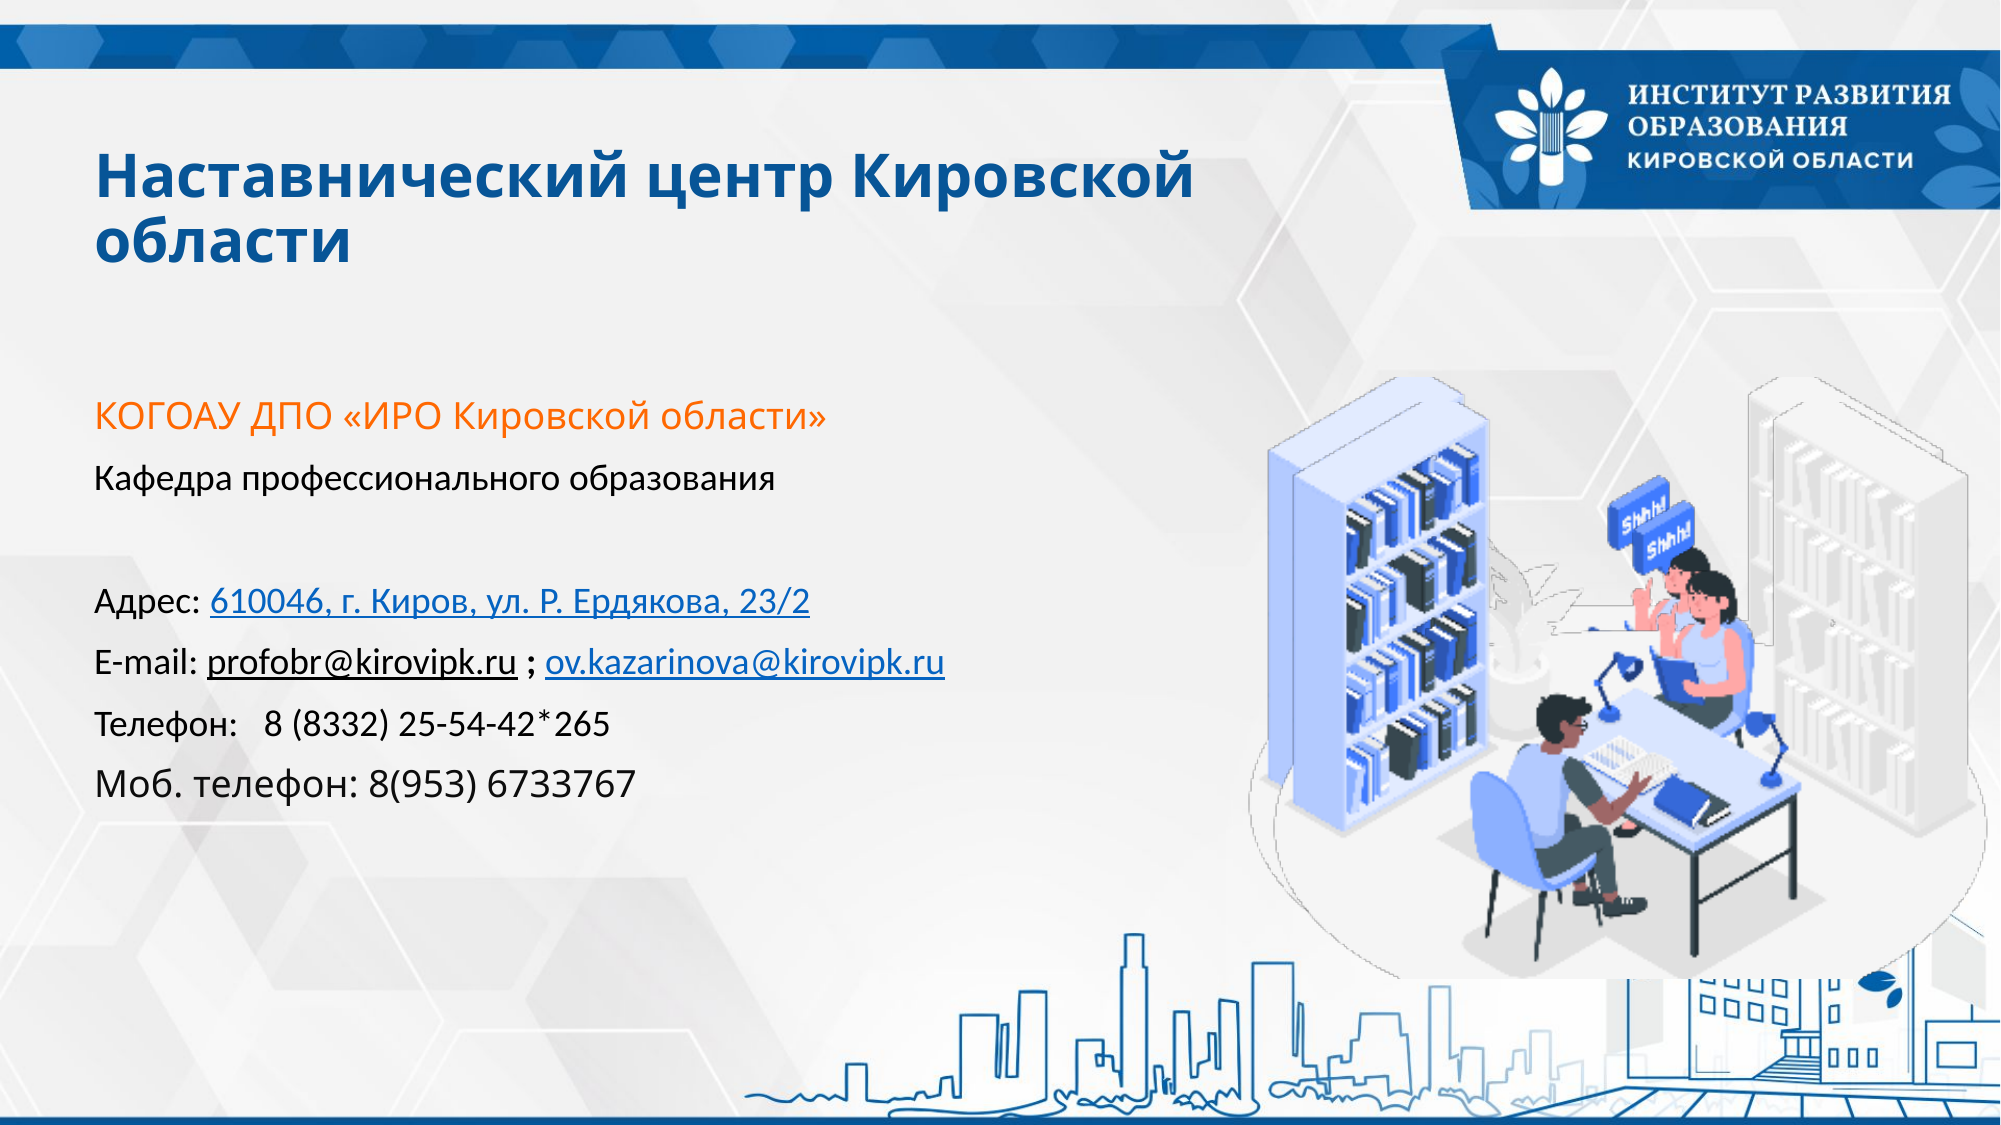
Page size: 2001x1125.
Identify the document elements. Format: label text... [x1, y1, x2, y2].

list КОГОАУ ДПО «ИРО Кировской области» Кафедра профессионального образования Адрес: 610046, г. Киров, ул. Р. Ердякова, 23/2 E-mail: profobr@kirovipk.ru ; ov.kazarinova@kirovipk.ru Телефон: 8 (8332) 25-54-42*265 Моб. телефон: 8(953) 6733767 [79, 389, 1176, 986]
title Наставнический центр Кировской области [79, 137, 1339, 338]
picture [0, 0, 2001, 1125]
